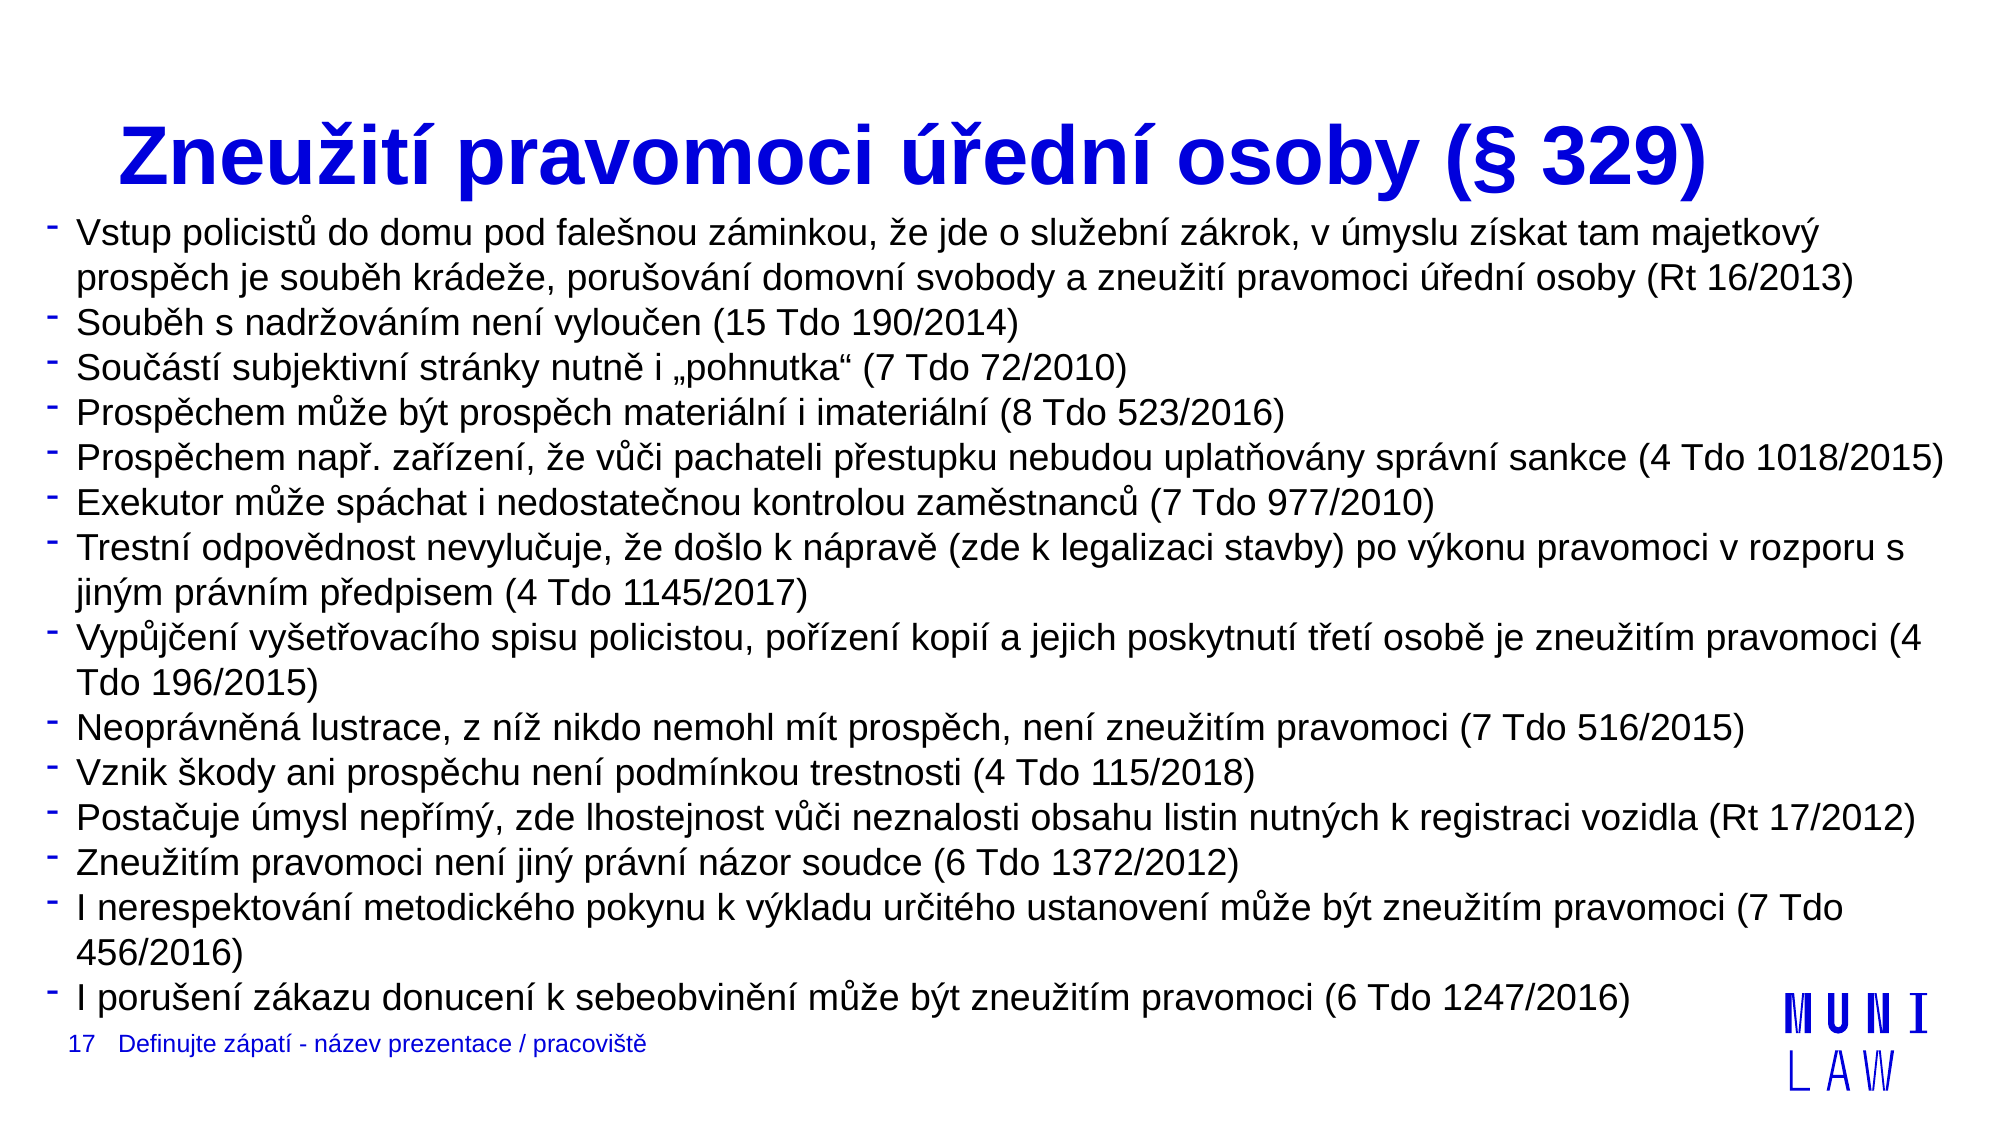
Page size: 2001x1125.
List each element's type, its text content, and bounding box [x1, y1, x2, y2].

list Vstup policistů do domu pod falešnou záminkou, že jde o služební zákrok, v úmyslu získat tam majetkový prospěch je souběh krádeže, porušování domovní svobody a zneužití pravomoci úřední osoby (Rt 16/2013) Souběh s nadržováním není vyloučen (15 Tdo 190/2014) Součástí subjektivní stránky nutně i „pohnutka“ (7 Tdo 72/2010) Prospěchem může být prospěch materiální i imateriální (8 Tdo 523/2016) Prospěchem např. zařízení, že vůči pachateli přestupku nebudou uplatňovány správní sankce (4 Tdo 1018/2015) Exekutor může spáchat i nedostatečnou kontrolou zaměstnanců (7 Tdo 977/2010) Trestní odpovědnost nevylučuje, že došlo k nápravě (zde k legalizaci stavby) po výkonu pravomoci v rozporu s jiným právním předpisem (4 Tdo 1145/2017) Vypůjčení vyšetřovacího spisu policistou, pořízení kopií a jejich poskytnutí třetí osobě je zneužitím pravomoci (4 Tdo 196/2015) Neoprávněná lustrace, z níž nikdo nemohl mít prospěch, není zneužitím pravomoci (7 Tdo 516/2015) Vznik škody ani prospěchu není podmínkou trestnosti (4 Tdo 115/2018) Postačuje úmysl nepřímý, zde lhostejnost vůči neznalosti obsahu listin nutných k registraci vozidla (Rt 17/2012) Zneužitím pravomoci není jiný právní názor soudce (6 Tdo 1372/2012) I nerespektování metodického pokynu k výkladu určitého ustanovení může být zneužitím pravomoci (7 Tdo 456/2016) I porušení zákazu donucení k sebeobvinění může být zneužitím pravomoci (6 Tdo 1247/2016) [34, 207, 1974, 957]
footer Definujte zápatí - název prezentace / pracoviště [118, 1021, 1418, 1063]
slide_number 17 [67, 1021, 110, 1063]
title Zneužití pravomoci úřední osoby (§ 329) [118, 118, 1883, 193]
